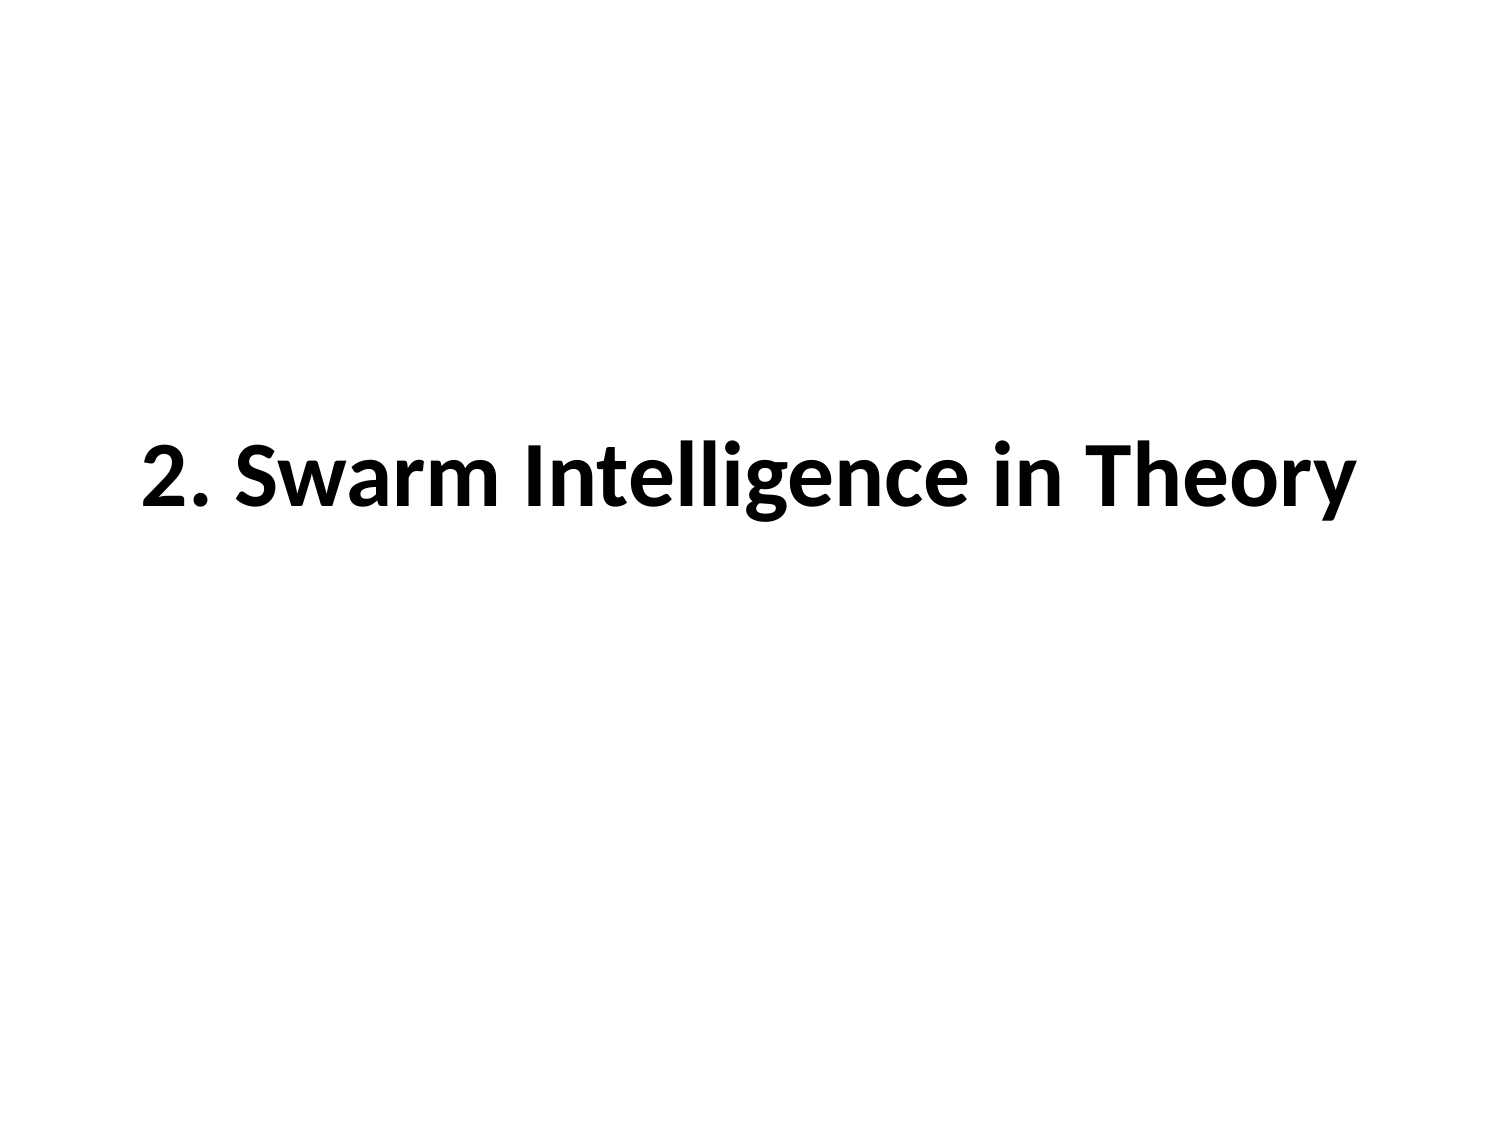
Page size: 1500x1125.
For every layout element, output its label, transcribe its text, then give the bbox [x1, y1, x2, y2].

title 2. Swarm Intelligence in Theory [112, 375, 1388, 563]
